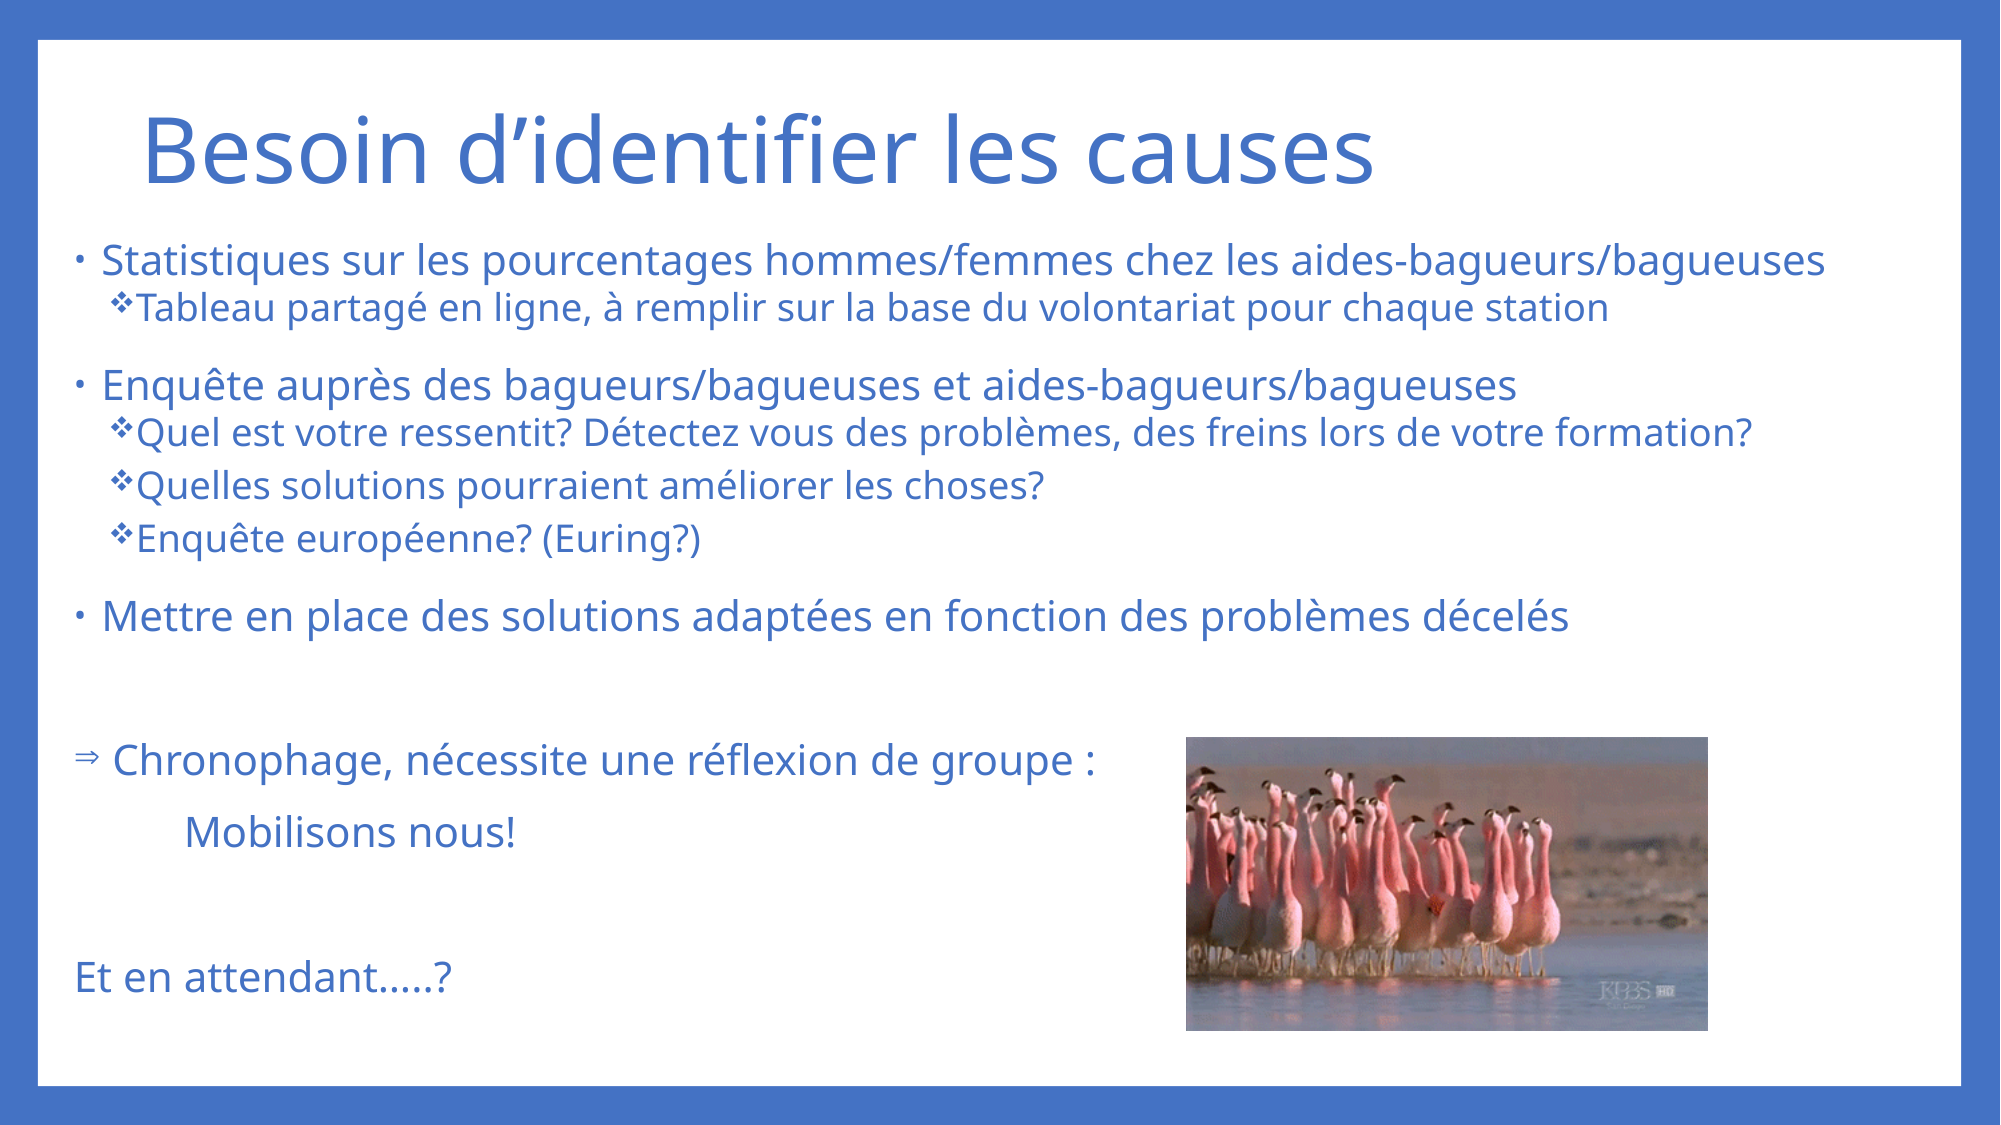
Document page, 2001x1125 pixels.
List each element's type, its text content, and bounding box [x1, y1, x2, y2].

picture [1186, 736, 1708, 1031]
list Statistiques sur les pourcentages hommes/femmes chez les aides-bagueurs/bagueuses Tableau partagé en ligne, à remplir sur la base du volontariat pour chaque station Enquête auprès des bagueurs/bagueuses et aides-bagueurs/bagueuses Quel est votre ressentit? Détectez vous des problèmes, des freins lors de votre formation? Quelles solutions pourraient améliorer les choses? Enquête européenne? (Euring?) Mettre en place des solutions adaptées en fonction des problèmes décelés Chronophage, nécessite une réflexion de groupe : Mobilisons nous! Et en attendant…..? [51, 231, 1855, 1063]
title Besoin d’identifier les causes [125, 42, 1746, 231]
